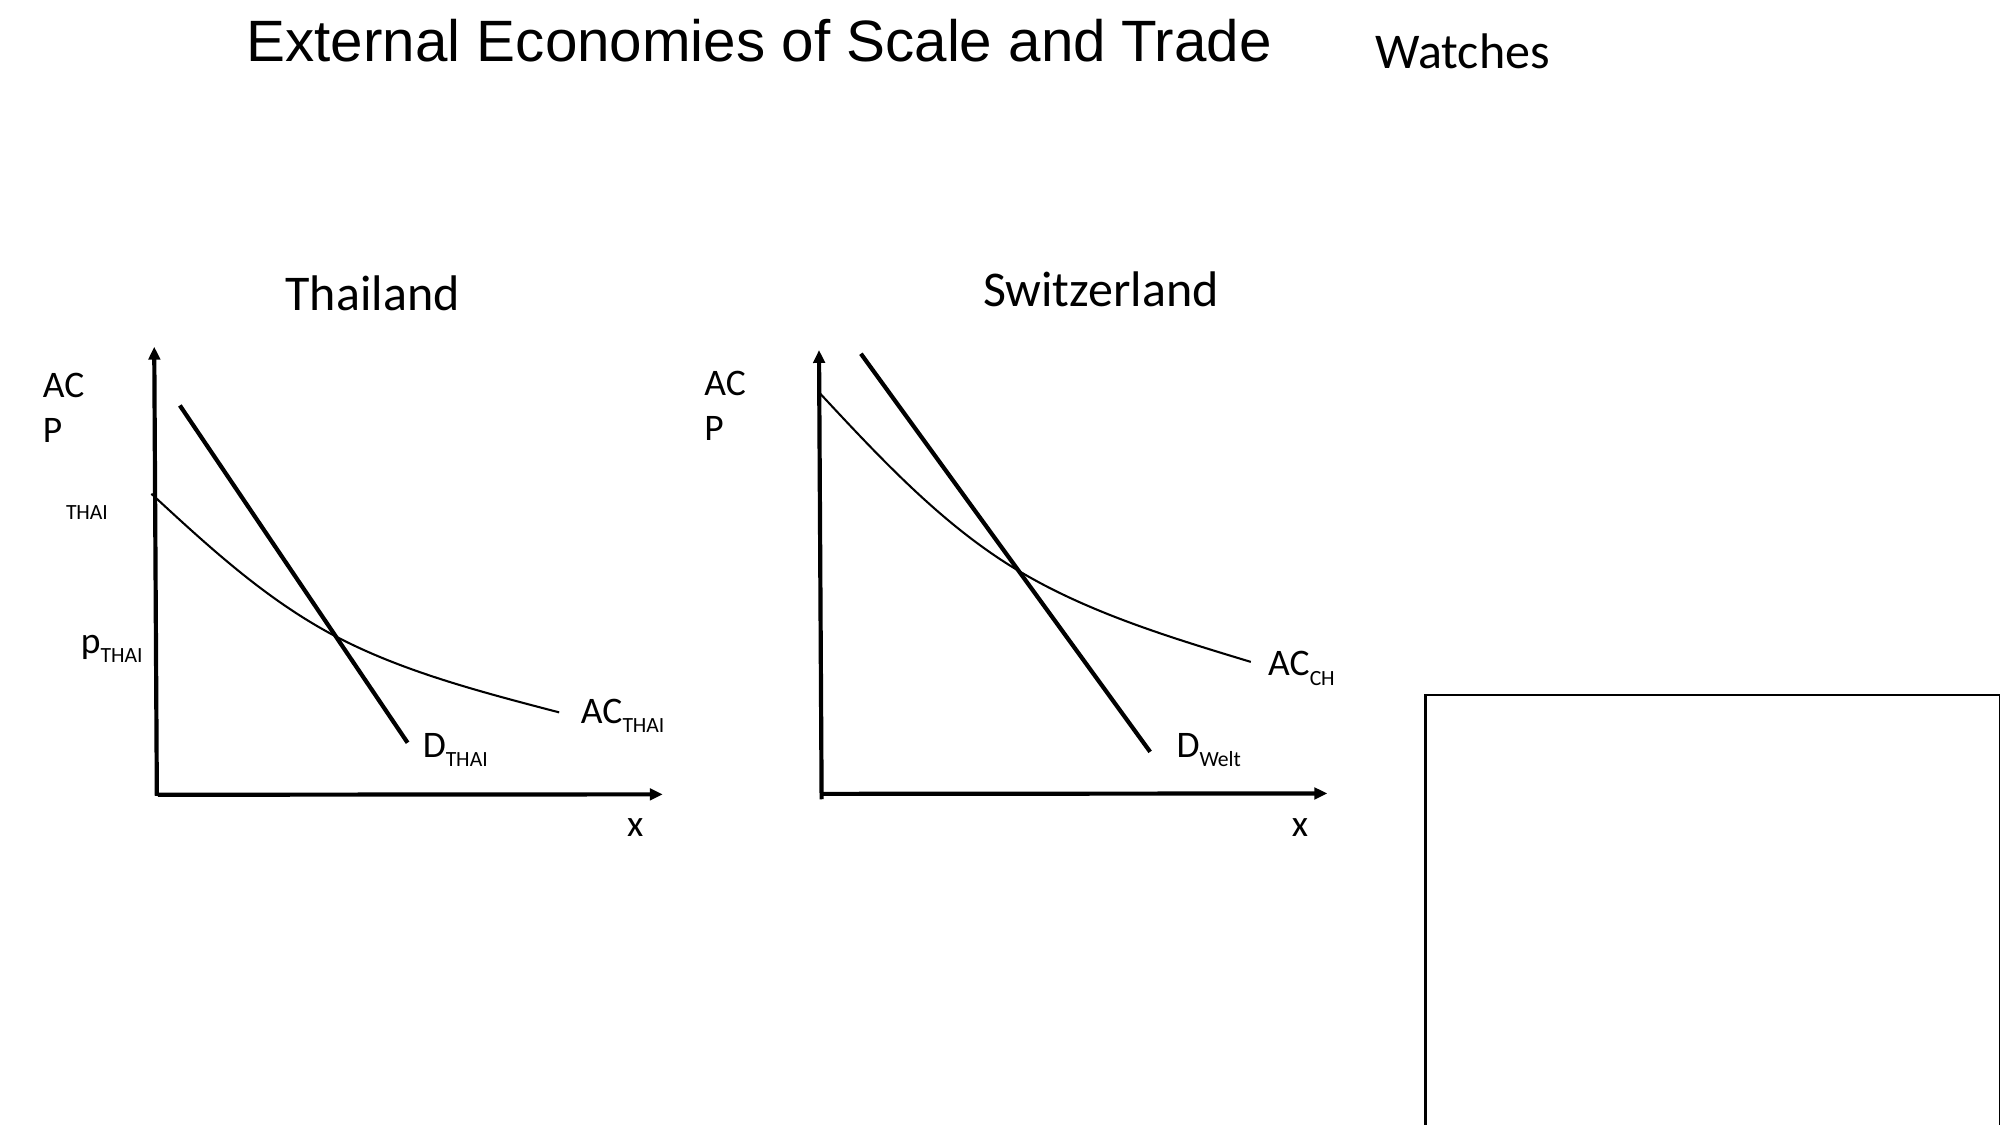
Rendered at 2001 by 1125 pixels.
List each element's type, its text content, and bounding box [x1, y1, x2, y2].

text_box [1424, 694, 2000, 1125]
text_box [16, 64, 1977, 1120]
text_box Watches [1360, 10, 1902, 64]
text_box External Economies of Scale and Trade [9, 0, 1510, 101]
